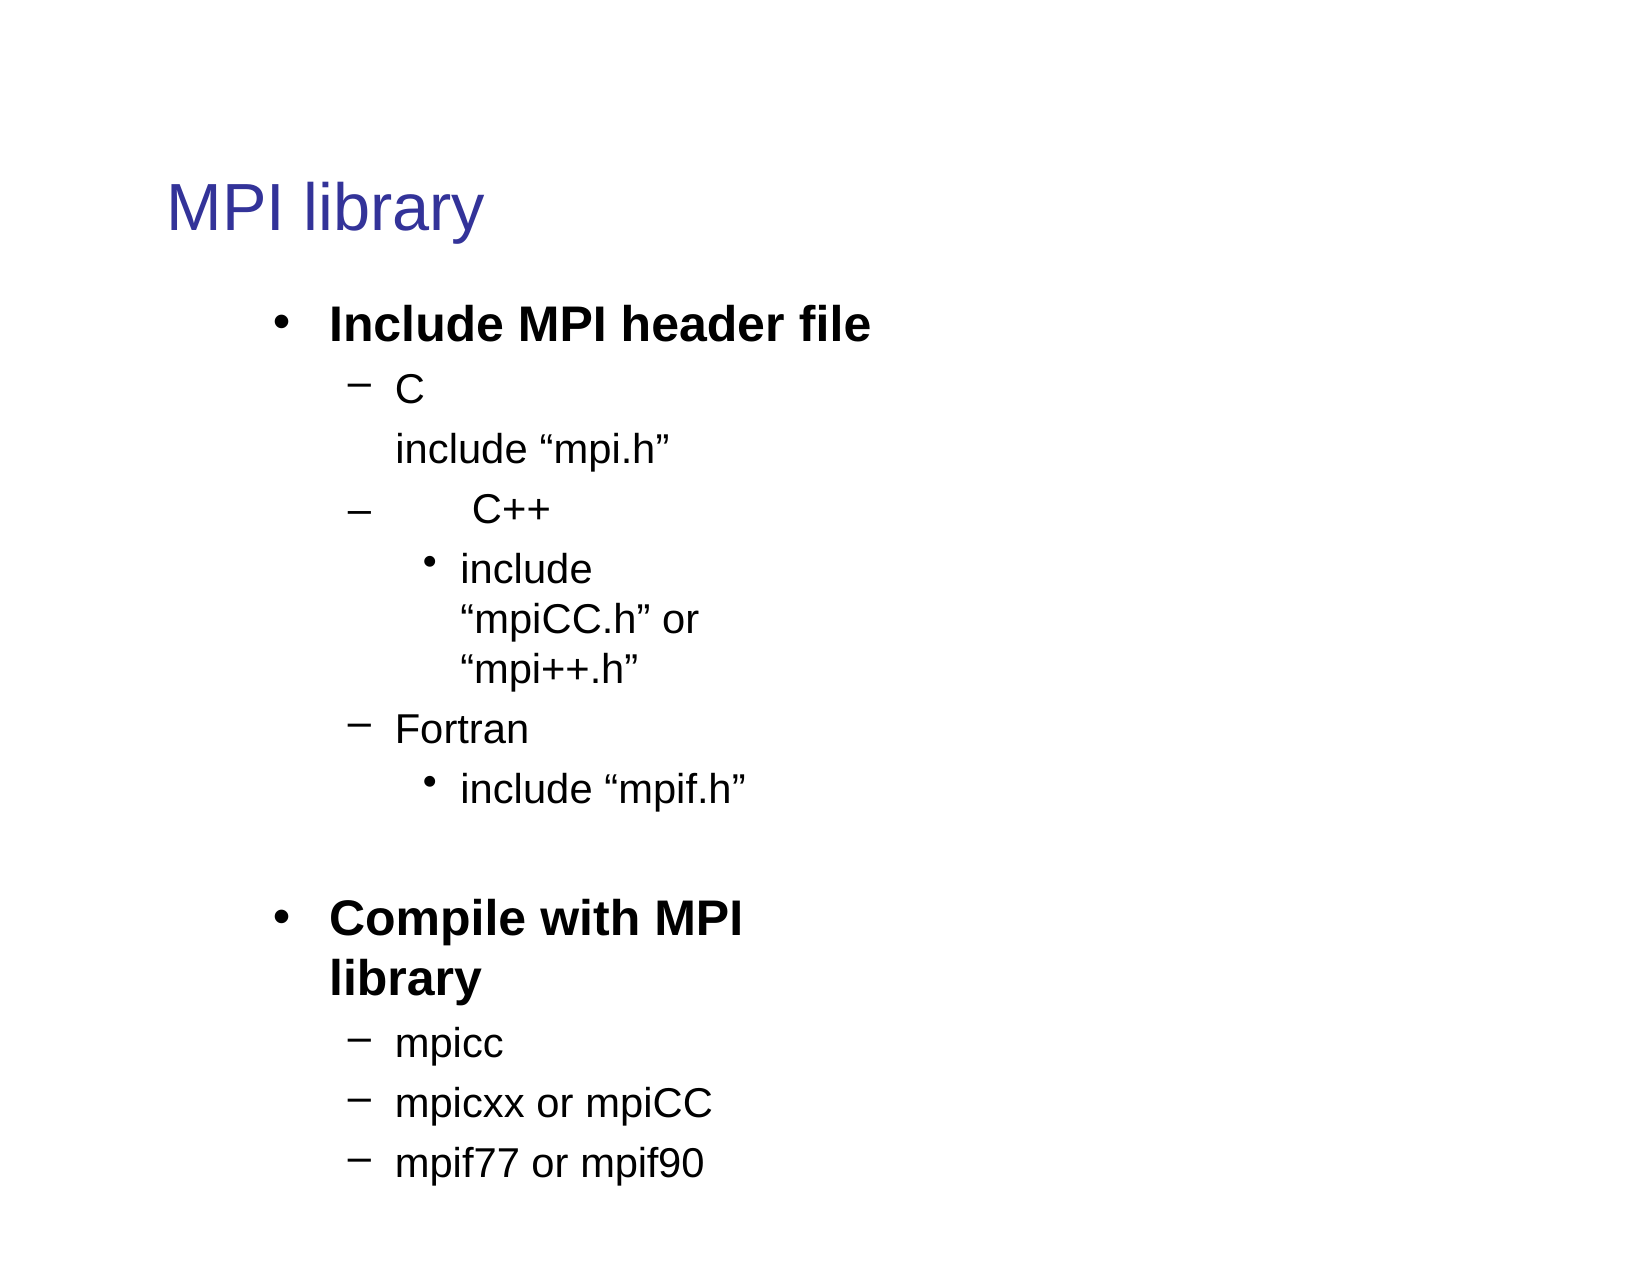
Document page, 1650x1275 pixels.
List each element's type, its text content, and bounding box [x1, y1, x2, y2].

title MPI library [164, 161, 488, 377]
text_box Include MPI header file C include “mpi.h” – C++ include “mpiCC.h” or “mpi++.h” Fortran include “mpif.h” Compile with MPI library mpicc mpicxx or mpiCC mpif77 or mpif90 [270, 277, 1035, 1186]
